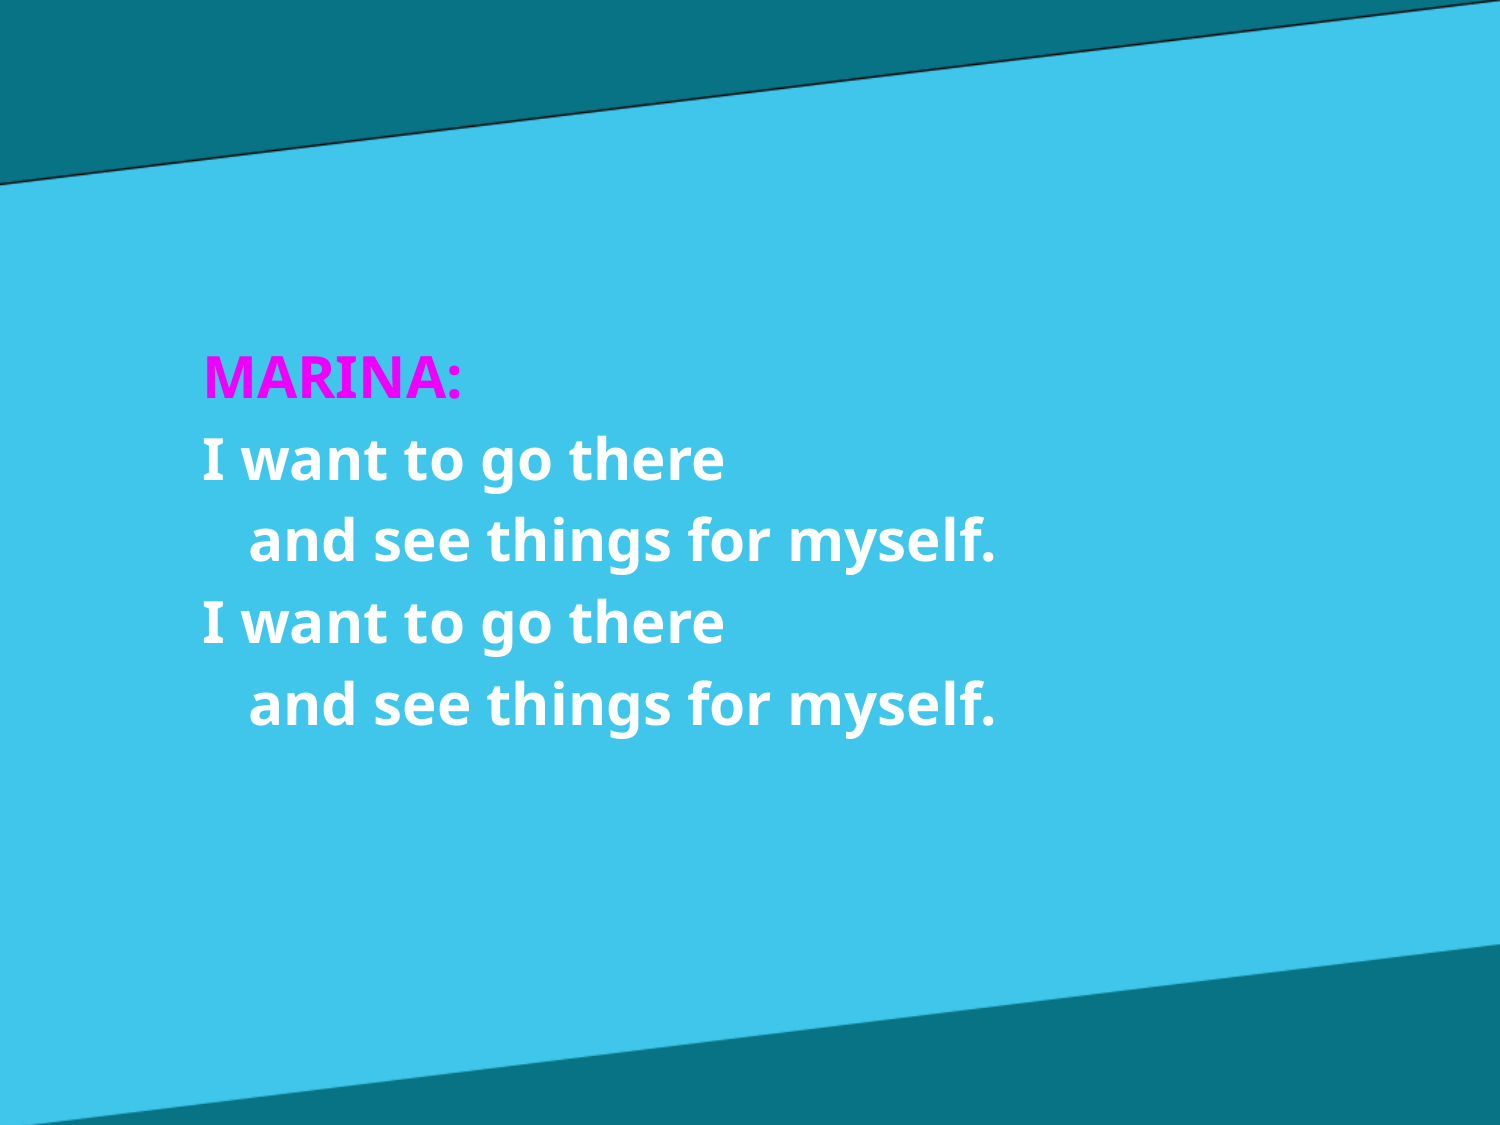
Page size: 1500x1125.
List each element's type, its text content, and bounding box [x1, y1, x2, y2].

list MARINA: I want to go there and see things for myself. I want to go there and see things for myself. [187, 332, 1315, 986]
